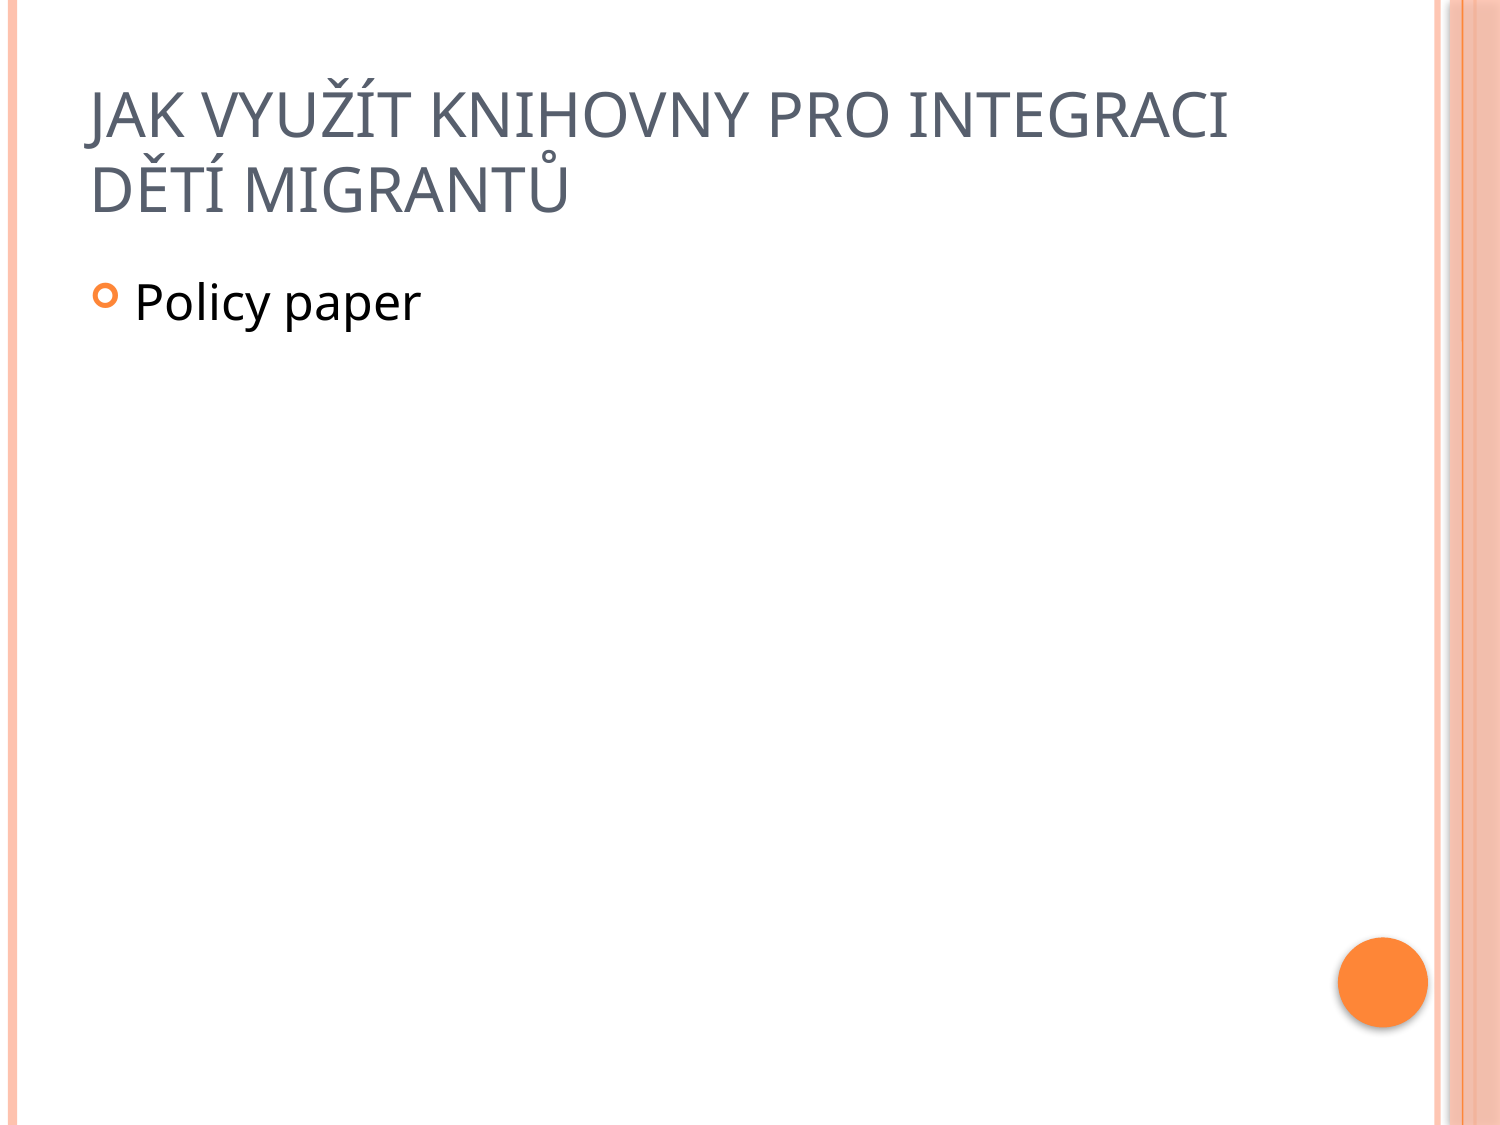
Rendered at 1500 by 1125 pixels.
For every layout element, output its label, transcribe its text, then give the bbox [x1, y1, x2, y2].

title Jak využít knihovny pro integraci dětí migrantů [75, 45, 1300, 233]
list Policy paper [75, 262, 1300, 1062]
